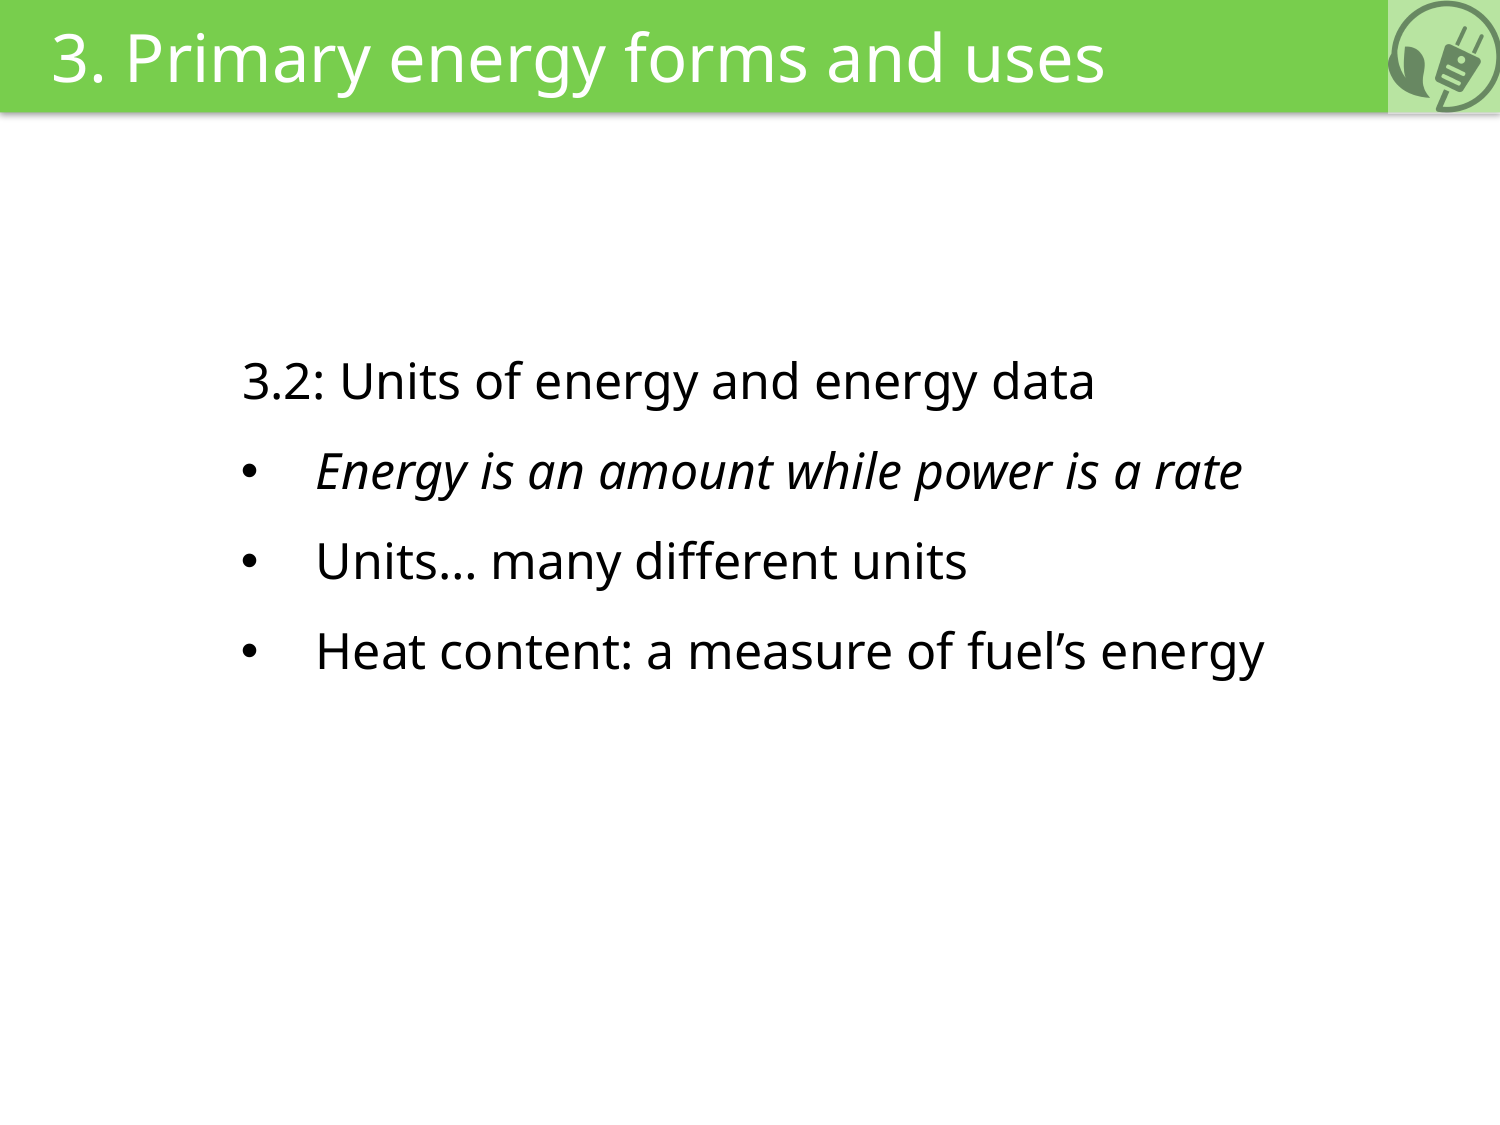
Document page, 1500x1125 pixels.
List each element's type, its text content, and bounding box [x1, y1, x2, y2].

text_box [0, 0, 1385, 113]
text_box 3. Primary energy forms and uses [36, 8, 1123, 103]
picture [1387, 0, 1500, 115]
text_box 3.2: Units of energy and energy data Energy is an amount while power is a rate Units… many different units Heat content: a measure of fuel’s energy [225, 312, 1302, 688]
